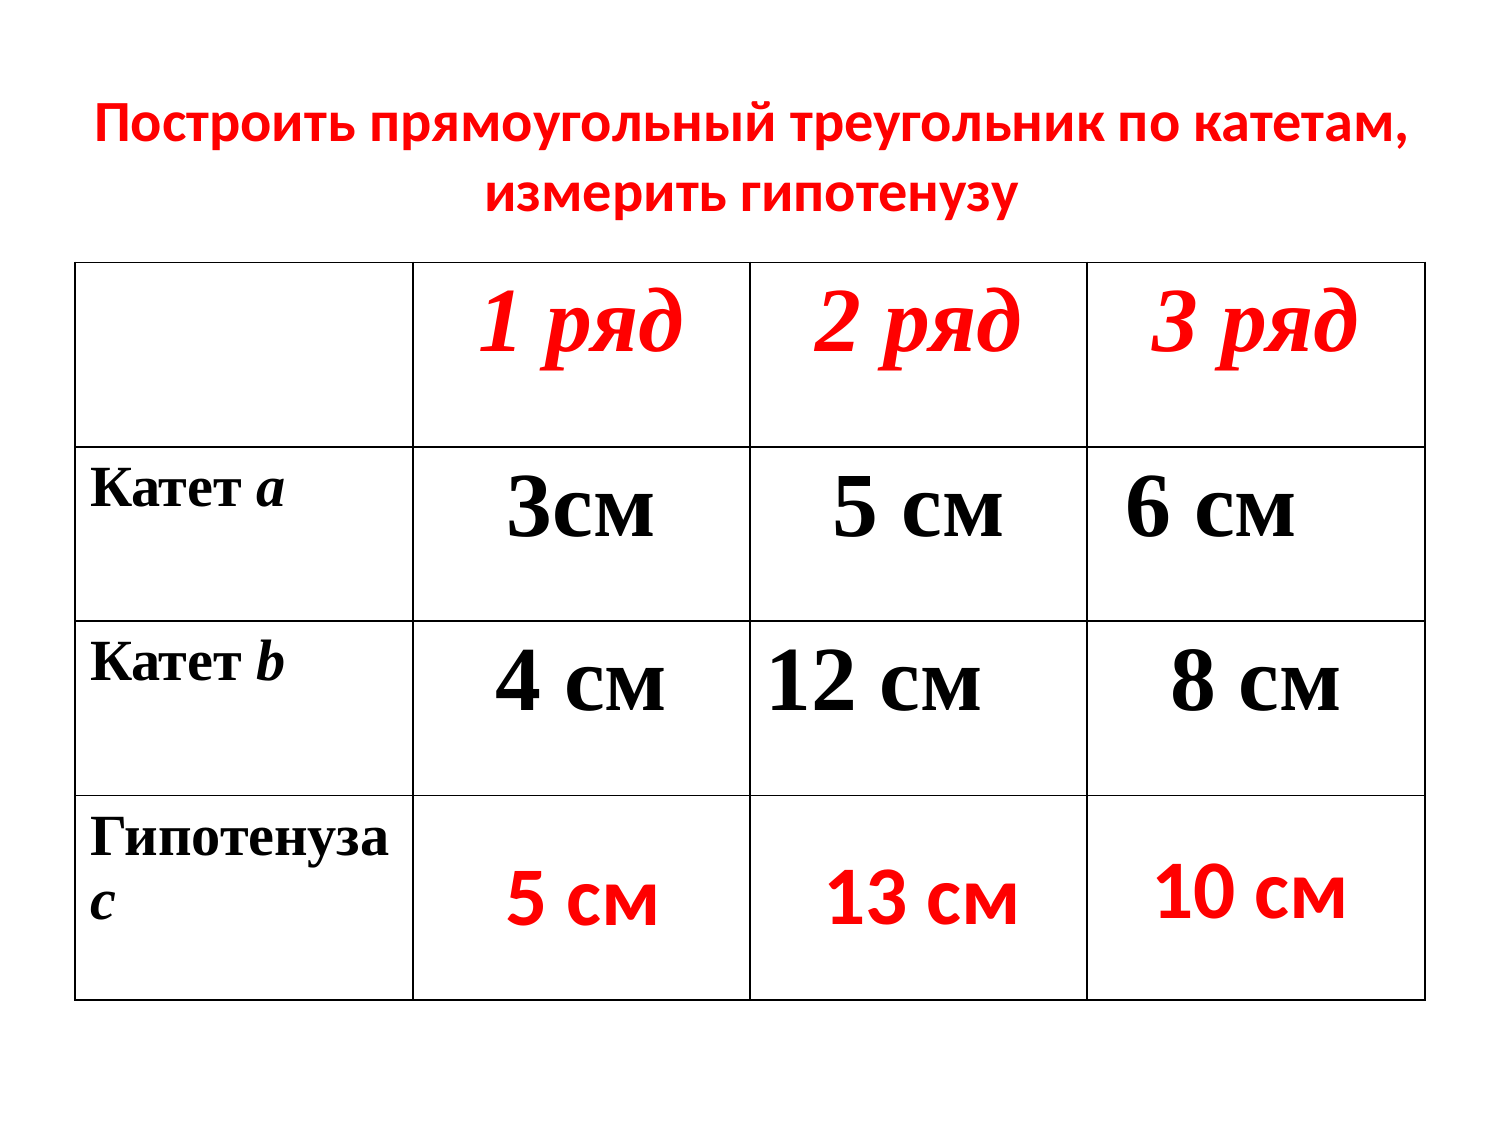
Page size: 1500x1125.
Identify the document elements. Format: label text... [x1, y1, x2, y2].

table_cell Катет a [76, 448, 412, 620]
table_header 3 ряд [1088, 263, 1424, 446]
table_header 1 ряд [414, 263, 749, 446]
table_header [76, 263, 412, 446]
text_box 10 см [1136, 827, 1372, 943]
table_cell [1088, 796, 1424, 999]
title Построить прямоугольный треугольник по катетам, измерить гипотенузу [76, 42, 1427, 231]
table_cell Гипотенуза с [76, 796, 412, 999]
text_box 13 см [808, 833, 1043, 949]
table_cell [751, 796, 1086, 999]
table_cell 5 см [751, 448, 1086, 620]
table_cell 6 см [1088, 448, 1424, 620]
table_cell 12 см [751, 622, 1086, 795]
table_header 2 ряд [751, 263, 1086, 446]
table_cell 3см [414, 448, 749, 620]
table_cell Катет b [76, 622, 412, 795]
text_box 5 см [491, 834, 726, 950]
table_cell 4 см [414, 622, 749, 795]
table_cell 8 см [1088, 622, 1424, 795]
table_cell [414, 796, 749, 999]
